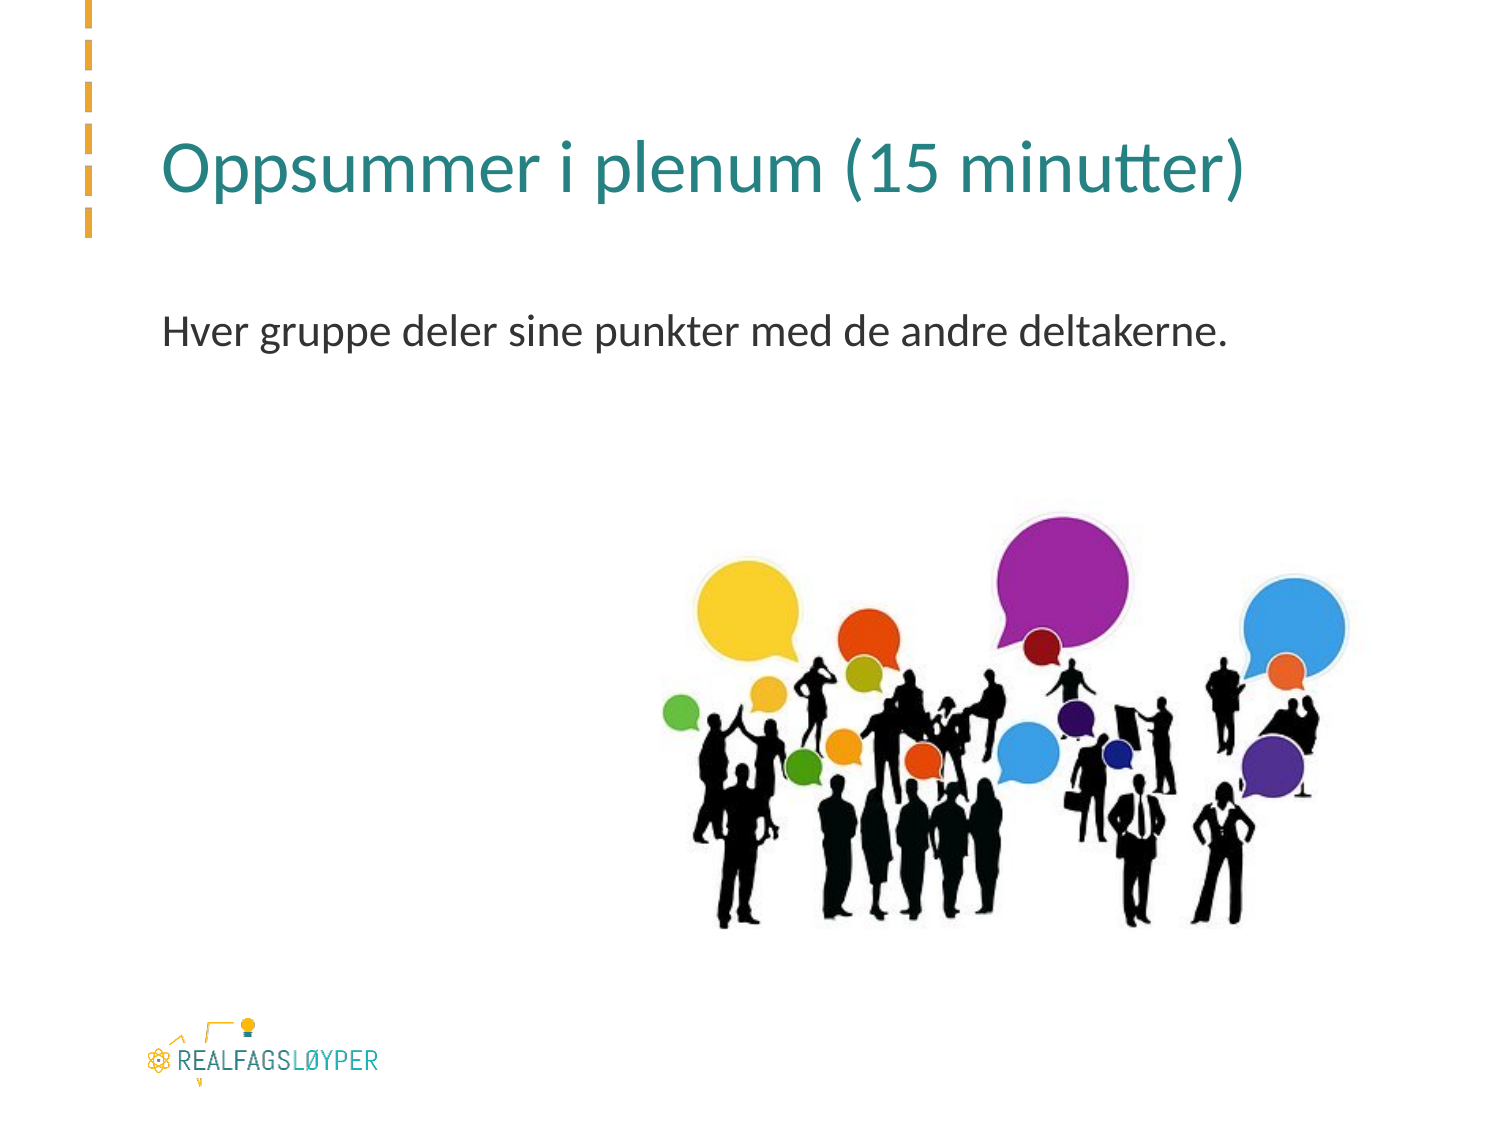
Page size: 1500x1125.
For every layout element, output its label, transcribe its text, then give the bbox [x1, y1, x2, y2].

picture [85, 0, 92, 238]
list Hver gruppe deler sine punkter med de andre deltakerne. [146, 299, 1391, 986]
picture [586, 449, 1391, 986]
title Oppsummer i plenum (15 minutter) [146, 59, 1391, 278]
picture [146, 1018, 380, 1089]
